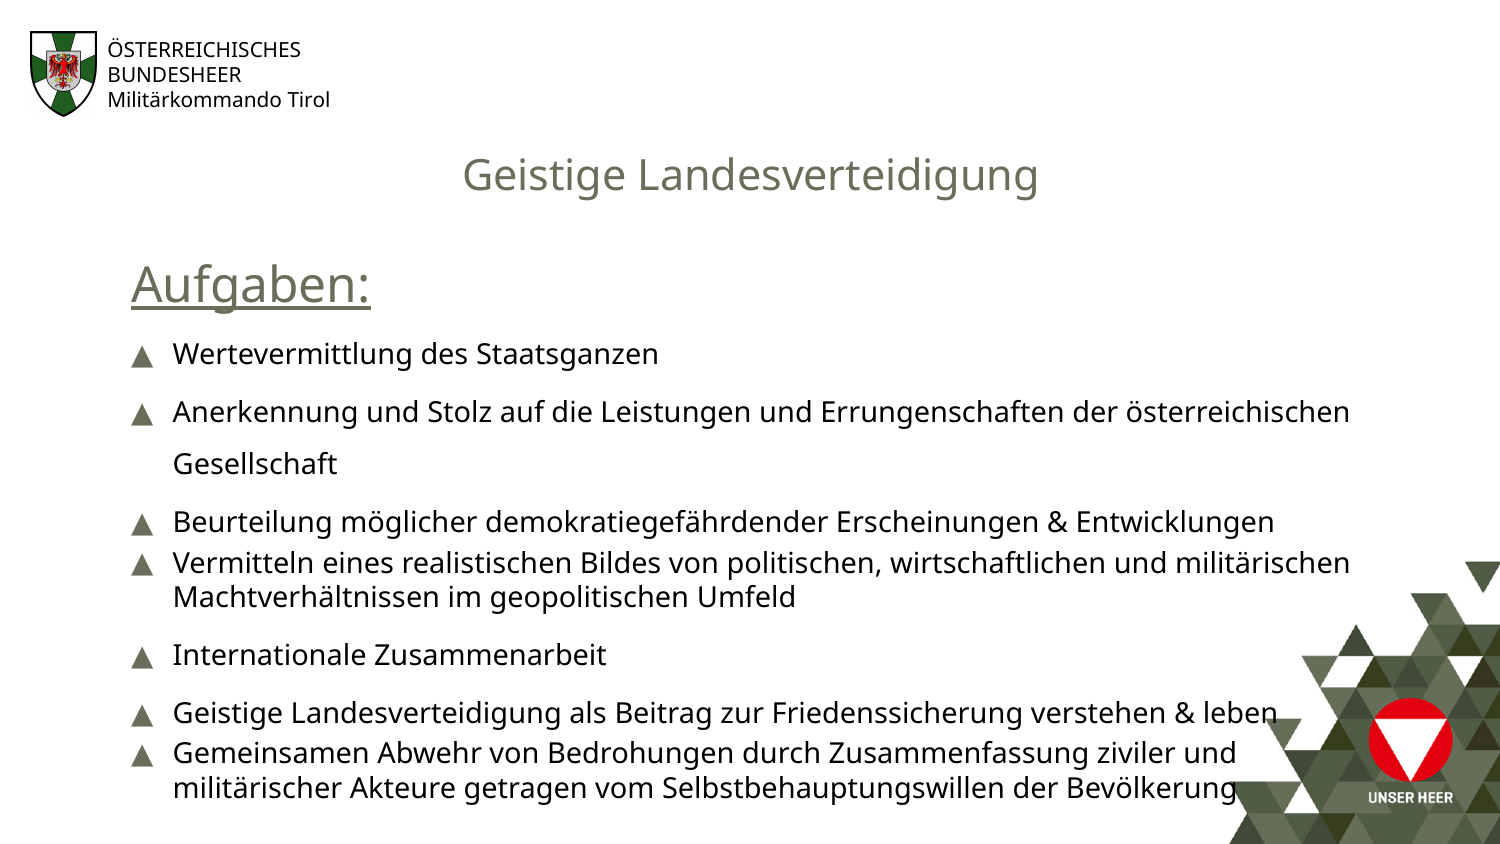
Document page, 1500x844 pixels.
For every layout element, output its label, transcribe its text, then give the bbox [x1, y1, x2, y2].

picture [0, 0, 1500, 844]
text_box Aufgaben: Wertevermittlung des Staatsganzen Anerkennung und Stolz auf die Leistungen und Errungenschaften der österreichischen Gesellschaft Beurteilung möglicher demokratiegefährdender Erscheinungen & Entwicklungen Vermitteln eines realistischen Bildes von politischen, wirtschaftlichen und militärischen Machtverhältnissen im geopolitischen Umfeld Internationale Zusammenarbeit Geistige Landesverteidigung als Beitrag zur Friedenssicherung verstehen & leben Gemeinsamen Abwehr von Bedrohungen durch Zusammenfassung ziviler und militärischer Akteure getragen vom Selbstbehauptungswillen der Bevölkerung [116, 216, 1387, 814]
text_box Geistige Landesverteidigung [96, 139, 1406, 207]
